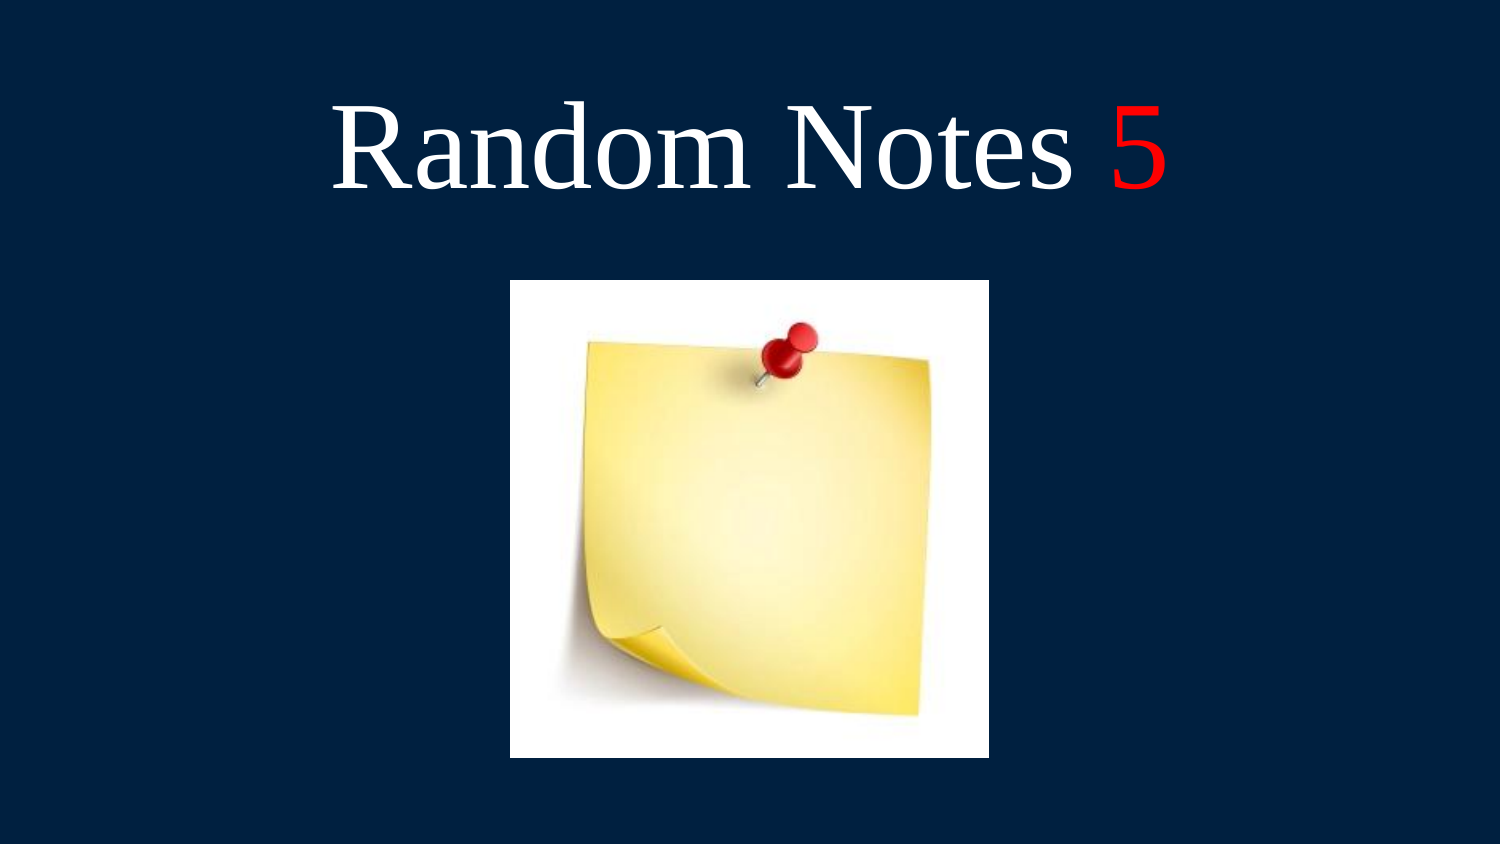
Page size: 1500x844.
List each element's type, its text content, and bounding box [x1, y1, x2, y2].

text_box Random Notes 5 [314, 55, 1185, 221]
picture [510, 279, 990, 759]
